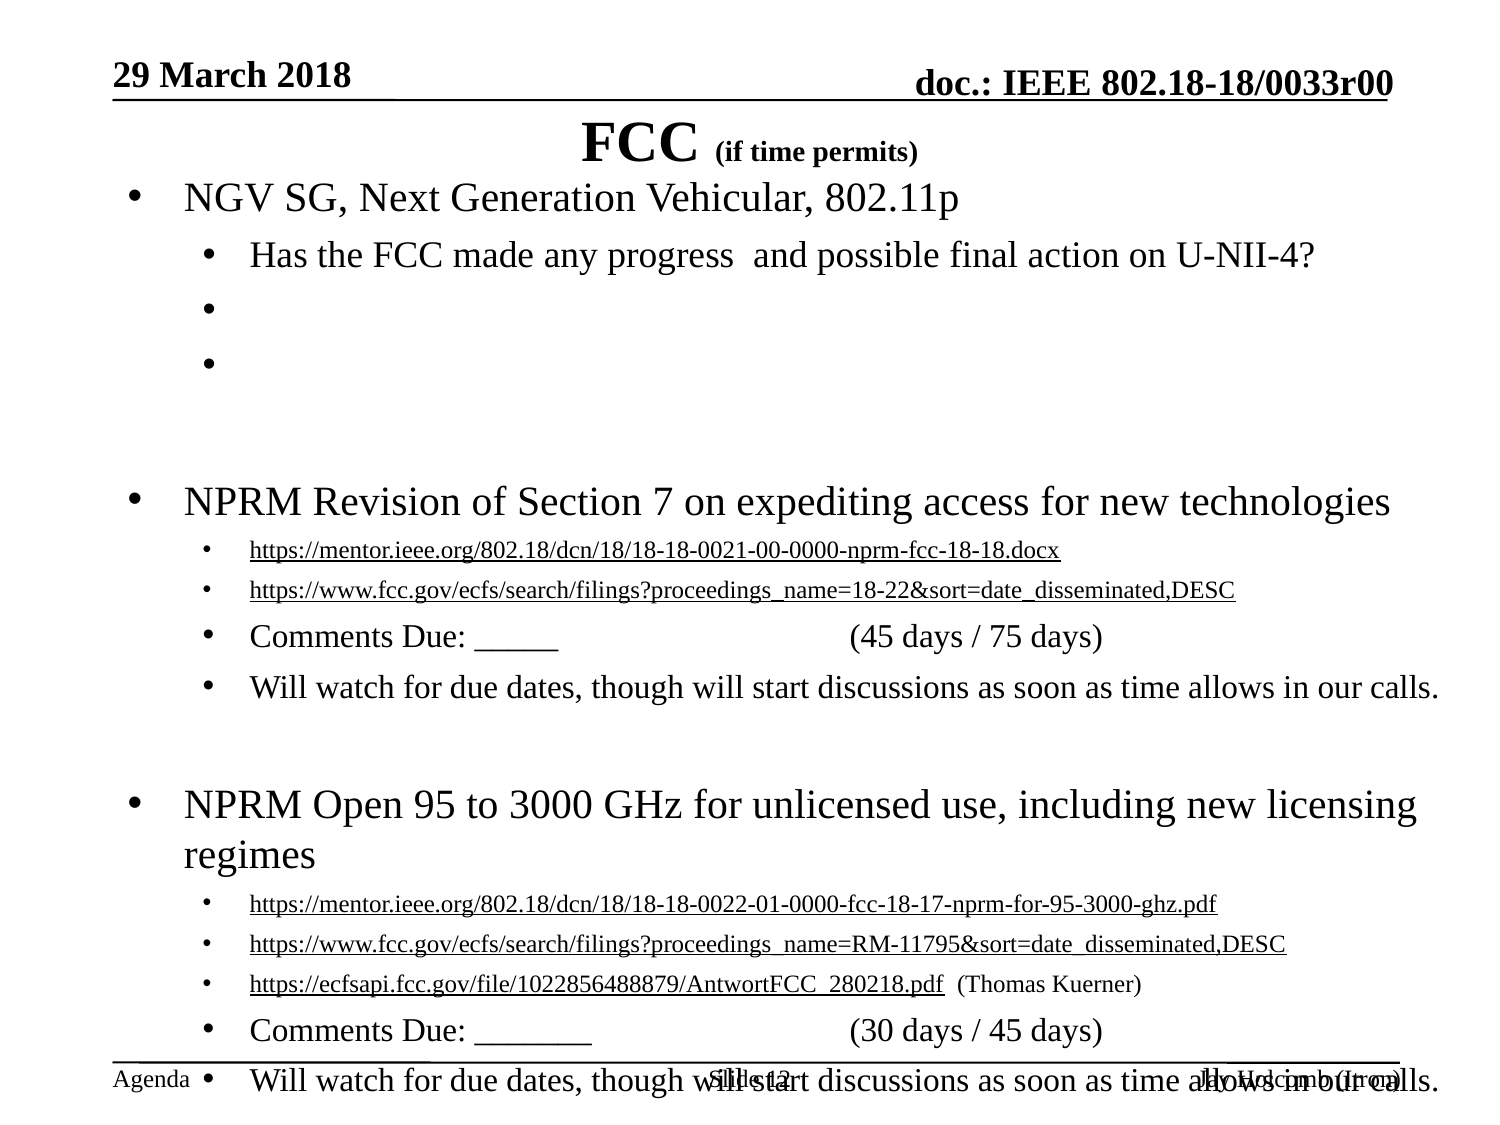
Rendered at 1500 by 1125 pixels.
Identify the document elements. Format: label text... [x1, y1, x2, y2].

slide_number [112, 49, 463, 95]
title FCC (if time permits) [112, 100, 1388, 162]
footer Jay Holcomb (Itron) [878, 1061, 1402, 1093]
list NGV SG, Next Generation Vehicular, 802.11p Has the FCC made any progress and possible final action on U-NII-4? NPRM Revision of Section 7 on expediting access for new technologies https://mentor.ieee.org/802.18/dcn/18/18-18-0021-00-0000-nprm-fcc-18-18.docx https://www.fcc.gov/ecfs/search/filings?proceedings_name=18-22&sort=date_disseminated,DESC Comments Due: _____ (45 days / 75 days) Will watch for due dates, though will start discussions as soon as time allows in our calls. NPRM Open 95 to 3000 GHz for unlicensed use, including new licensing regimes https://mentor.ieee.org/802.18/dcn/18/18-18-0022-01-0000-fcc-18-17-nprm-for-95-3000-ghz.pdf https://www.fcc.gov/ecfs/search/filings?proceedings_name=RM-11795&sort=date_disseminated,DESC https://ecfsapi.fcc.gov/file/1022856488879/AntwortFCC_280218.pdf (Thomas Kuerner) Comments Due: _______ (30 days / 45 days) Will watch for due dates, though will start discussions as soon as time allows in our calls. [112, 162, 1488, 900]
slide_number Slide 12 [699, 1061, 800, 1123]
